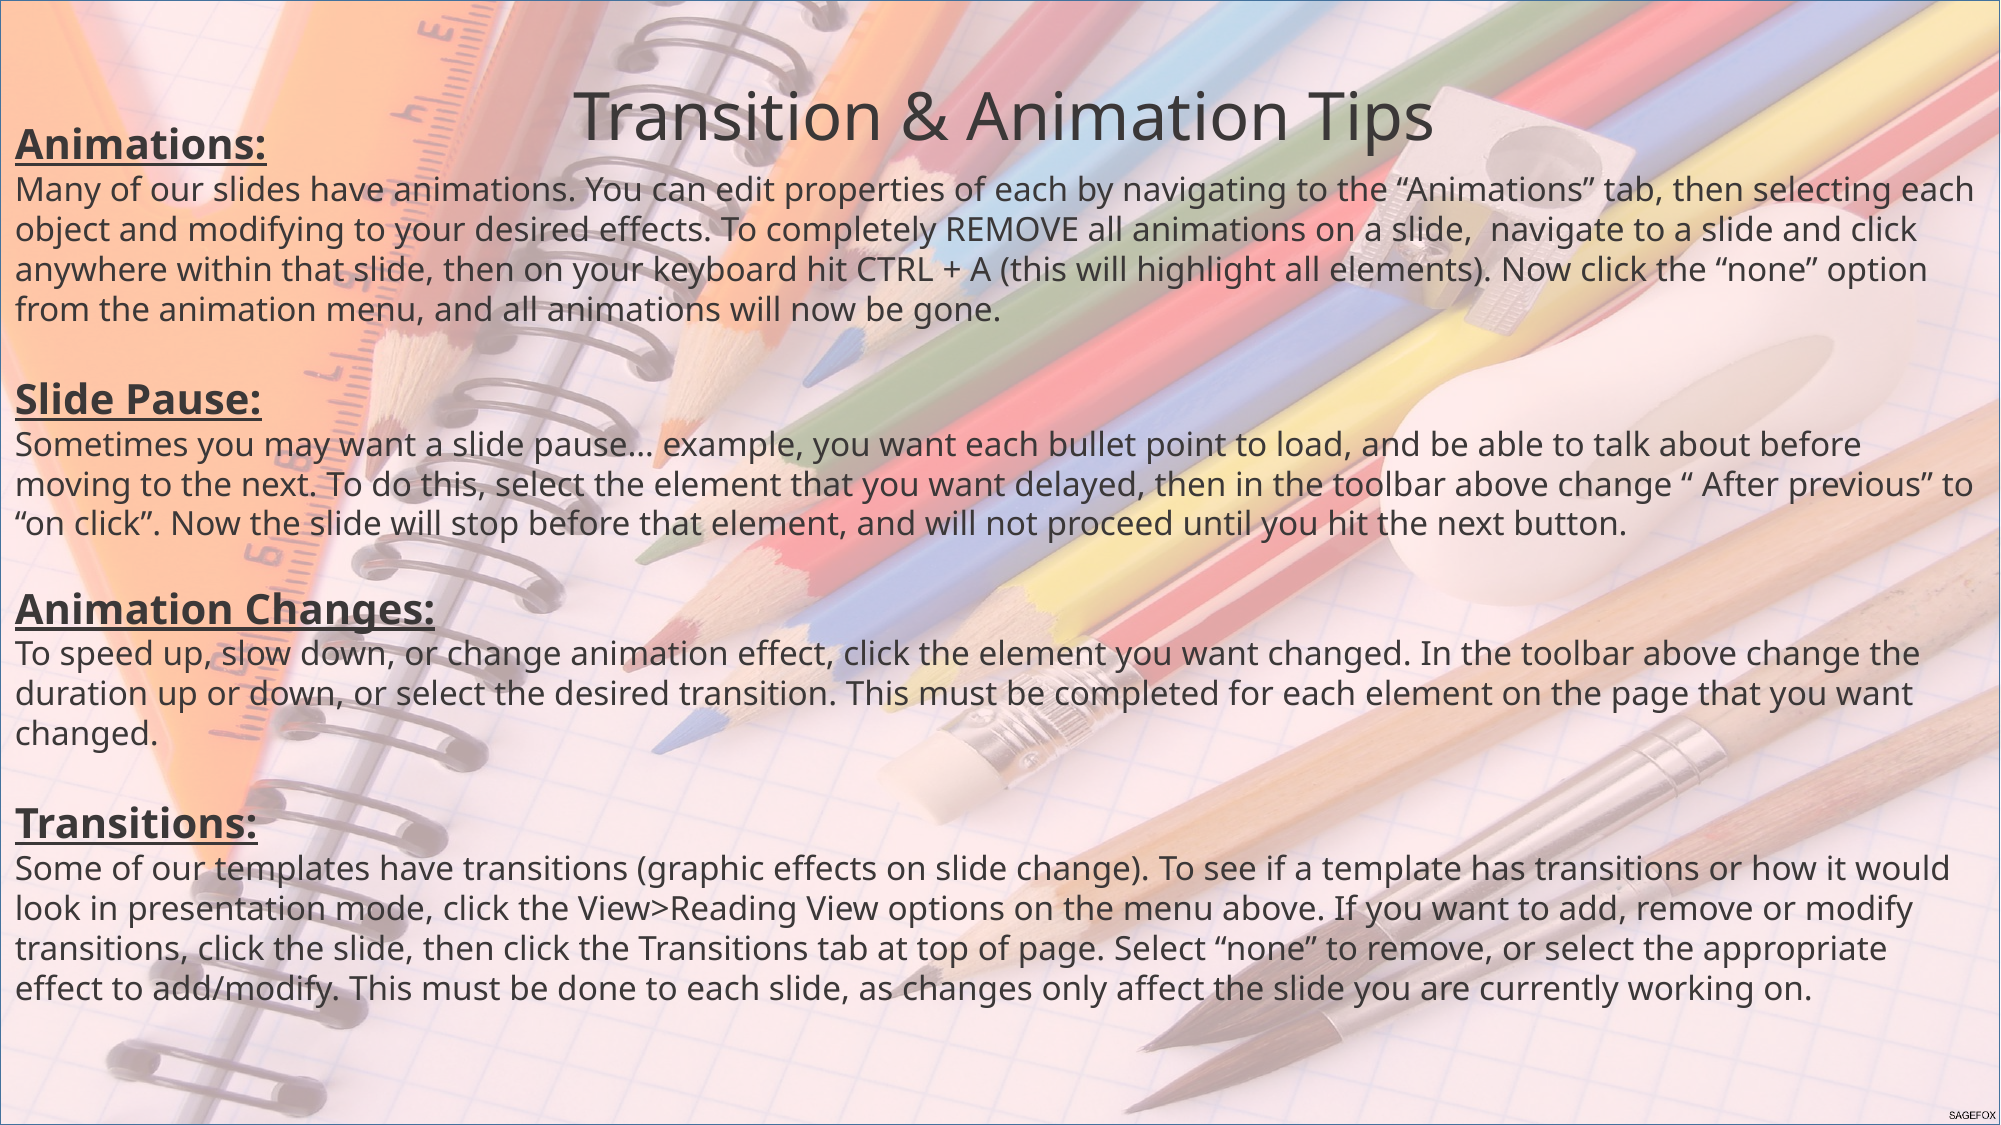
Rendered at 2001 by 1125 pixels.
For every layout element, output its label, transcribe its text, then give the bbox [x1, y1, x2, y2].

title Transition & Animation Tips [477, 59, 1532, 177]
text_box Animations: Many of our slides have animations. You can edit properties of each by navigating to the “Animations” tab, then selecting each object and modifying to your desired effects. To completely REMOVE all animations on a slide, navigate to a slide and click anywhere within that slide, then on your keyboard hit CTRL + A (this will highlight all elements). Now click the “none” option from the animation menu, and all animations will now be gone. Slide Pause: Sometimes you may want a slide pause… example, you want each bullet point to load, and be able to talk about before moving to the next. To do this, select the element that you want delayed, then in the toolbar above change “ After previous” to “on click”. Now the slide will stop before that element, and will not proceed until you hit the next button. Animation Changes: To speed up, slow down, or change animation effect, click the element you want changed. In the toolbar above change the duration up or down, or select the desired transition. This must be completed for each element on the page that you want changed. Transitions: Some of our templates have transitions (graphic effects on slide change). To see if a template has transitions or how it would look in presentation mode, click the View>Reading View options on the menu above. If you want to add, remove or modify transitions, click the slide, then click the Transitions tab at top of page. Select “none” to remove, or select the appropriate effect to add/modify. This must be done to each slide, as changes only affect the slide you are currently working on. [0, 0, 2000, 1125]
